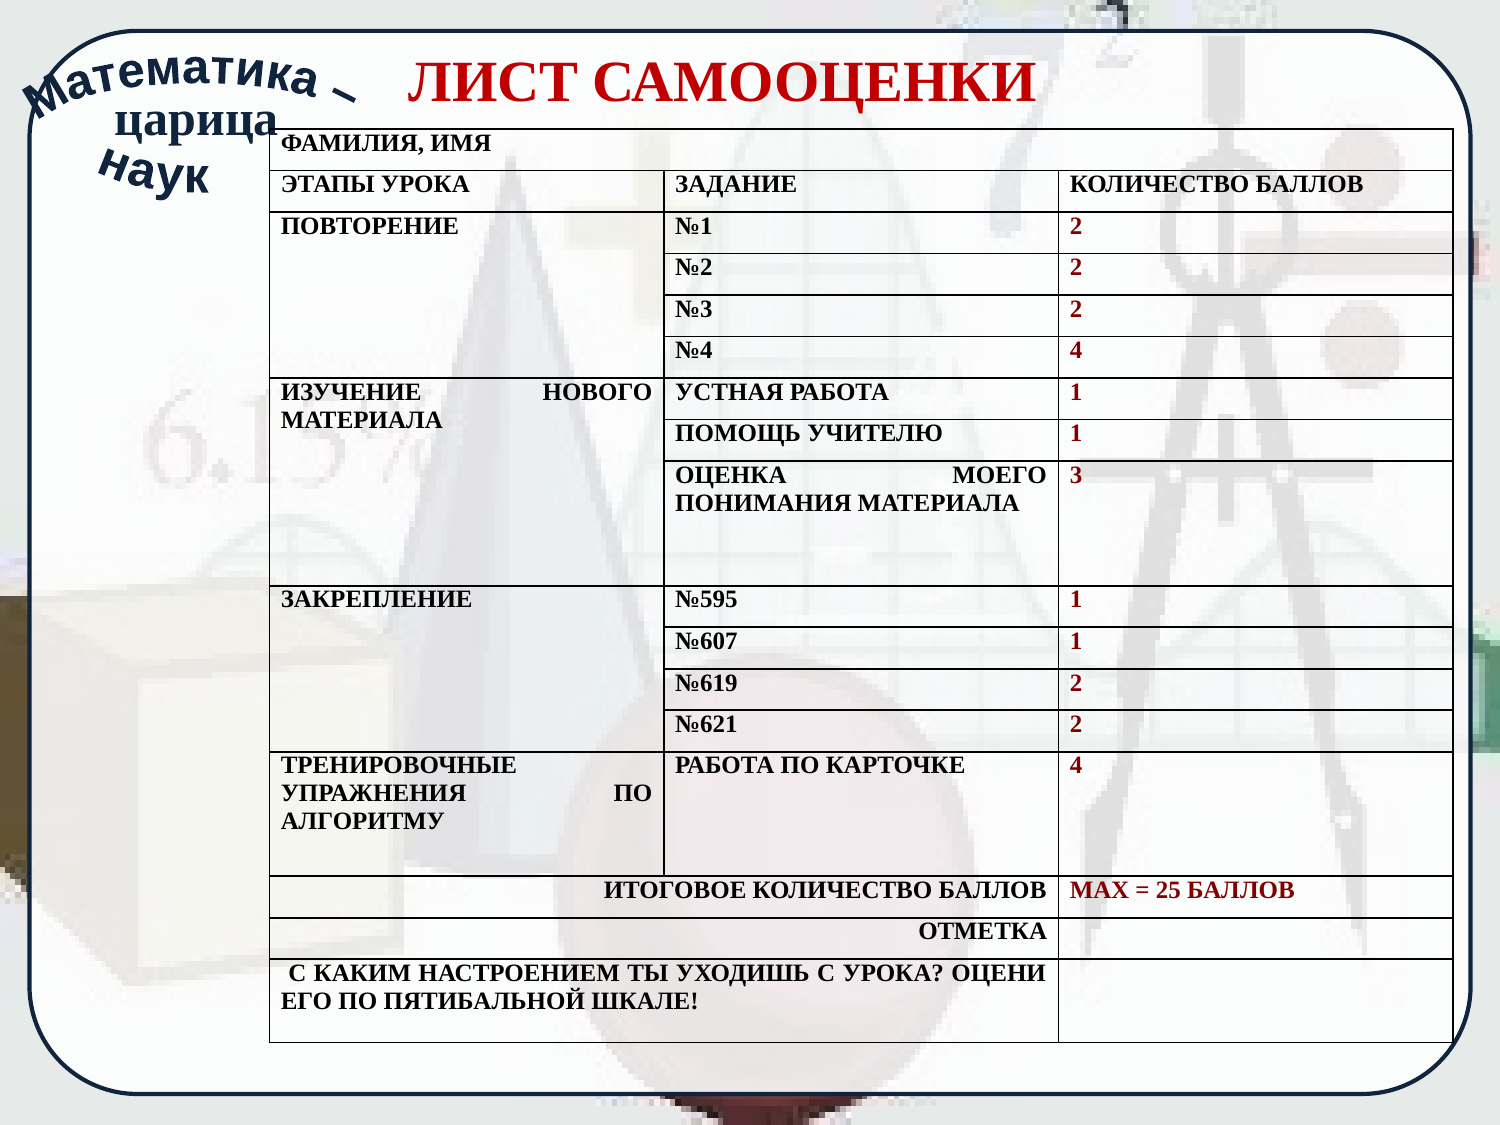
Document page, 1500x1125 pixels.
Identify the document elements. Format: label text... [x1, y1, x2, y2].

table_cell ОТМЕТКА [270, 919, 1058, 958]
table_cell ЗАДАНИЕ [665, 171, 1058, 211]
table_cell 2 [1059, 711, 1452, 751]
table_cell №595 [665, 587, 1058, 626]
table_cell 1 [1059, 420, 1452, 460]
table_cell С КАКИМ НАСТРОЕНИЕМ ТЫ УХОДИШЬ С УРОКА? ОЦЕНИ ЕГО ПО ПЯТИБАЛЬНОЙ ШКАЛЕ! [270, 960, 1058, 1042]
table_cell №2 [665, 254, 1058, 294]
table_header ФАМИЛИЯ, ИМЯ [270, 130, 1452, 170]
text_box ЛИСТ САМООЦЕНКИ [0, 35, 1372, 166]
table_cell №4 [665, 337, 1058, 377]
table_cell [1059, 919, 1452, 958]
table_cell 2 [1059, 213, 1452, 253]
table_cell 4 [1059, 753, 1452, 875]
table_cell ИЗУЧЕНИЕ НОВОГО МАТЕРИАЛА [270, 379, 663, 585]
table_cell №3 [665, 296, 1058, 336]
table_cell 1 [1059, 628, 1452, 668]
table_cell 2 [1059, 670, 1452, 709]
table_cell №607 [665, 628, 1058, 668]
table_cell ЭТАПЫ УРОКА [270, 171, 663, 211]
table_cell 2 [1059, 296, 1452, 336]
table_cell ЗАКРЕПЛЕНИЕ [270, 587, 663, 751]
table_cell 1 [1059, 587, 1452, 626]
table_cell ПОВТОРЕНИЕ [270, 213, 663, 377]
table_cell 3 [1059, 462, 1452, 585]
table_cell ТРЕНИРОВОЧНЫЕ УПРАЖНЕНИЯ ПО АЛГОРИТМУ [270, 753, 663, 875]
table_cell 1 [1059, 379, 1452, 419]
table_cell 2 [1059, 254, 1452, 294]
table_cell ИТОГОВОЕ КОЛИЧЕСТВО БАЛЛОВ [270, 877, 1058, 917]
table_cell [1059, 960, 1452, 1042]
table_cell ОЦЕНКА МОЕГО ПОНИМАНИЯ МАТЕРИАЛА [665, 462, 1058, 585]
table_cell 4 [1059, 337, 1452, 377]
picture [0, 0, 1500, 1125]
table_cell MAX = 25 БАЛЛОВ [1059, 877, 1452, 917]
table_cell КОЛИЧЕСТВО БАЛЛОВ [1059, 171, 1452, 211]
table_cell УСТНАЯ РАБОТА [665, 379, 1058, 419]
table_cell №1 [665, 213, 1058, 253]
table_cell №621 [665, 711, 1058, 751]
table_cell РАБОТА ПО КАРТОЧКЕ [665, 753, 1058, 875]
table_cell ПОМОЩЬ УЧИТЕЛЮ [665, 420, 1058, 460]
table_cell №619 [665, 670, 1058, 709]
